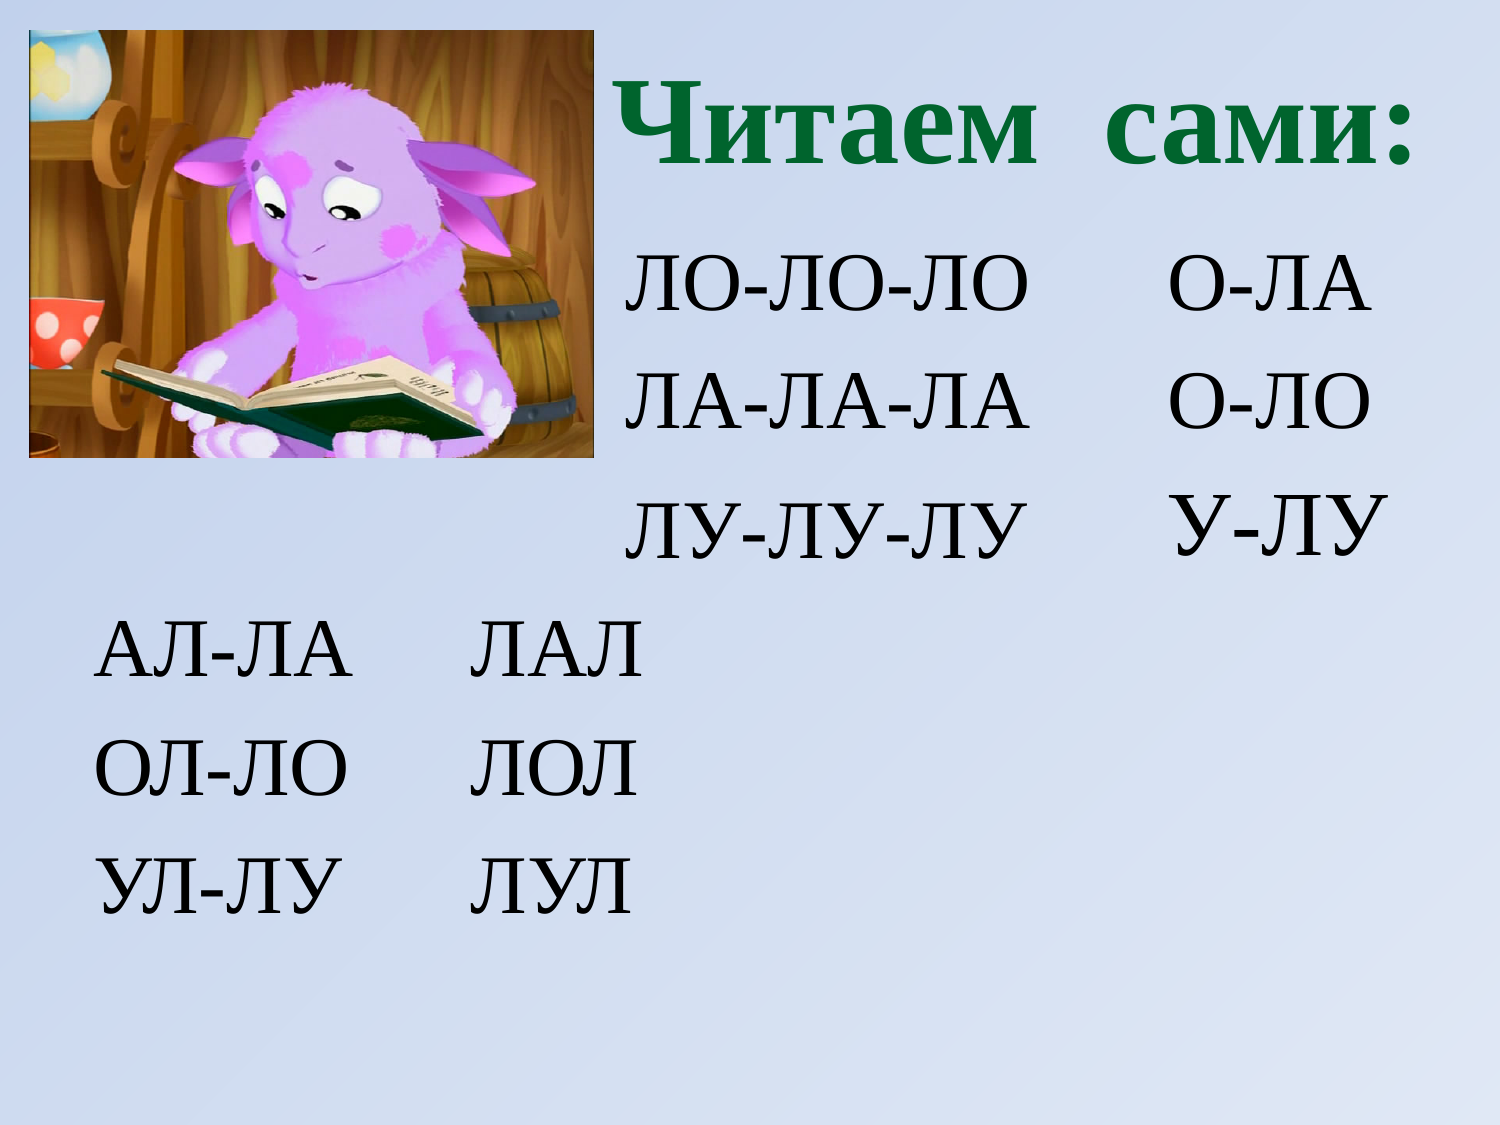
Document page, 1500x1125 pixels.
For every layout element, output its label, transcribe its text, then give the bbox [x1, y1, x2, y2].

text_box АЛ-ЛА [78, 586, 369, 701]
text_box ЛАЛ [455, 586, 659, 701]
text_box УЛ-ЛУ [78, 822, 358, 938]
text_box ЛО-ЛО-ЛО [610, 219, 1046, 335]
picture [29, 30, 594, 458]
text_box ЛУЛ [455, 822, 649, 938]
text_box ЛА-ЛА-ЛА [610, 338, 1046, 453]
text_box ЛУ-ЛУ-ЛУ [610, 468, 1043, 583]
text_box О-ЛА [1153, 219, 1388, 335]
text_box У-ЛУ [1151, 456, 1407, 581]
text_box ОЛ-ЛО [78, 704, 365, 819]
text_box О-ЛО [1153, 338, 1388, 453]
text_box ЛОЛ [455, 704, 655, 819]
text_box Читаем сами: [596, 30, 1471, 196]
